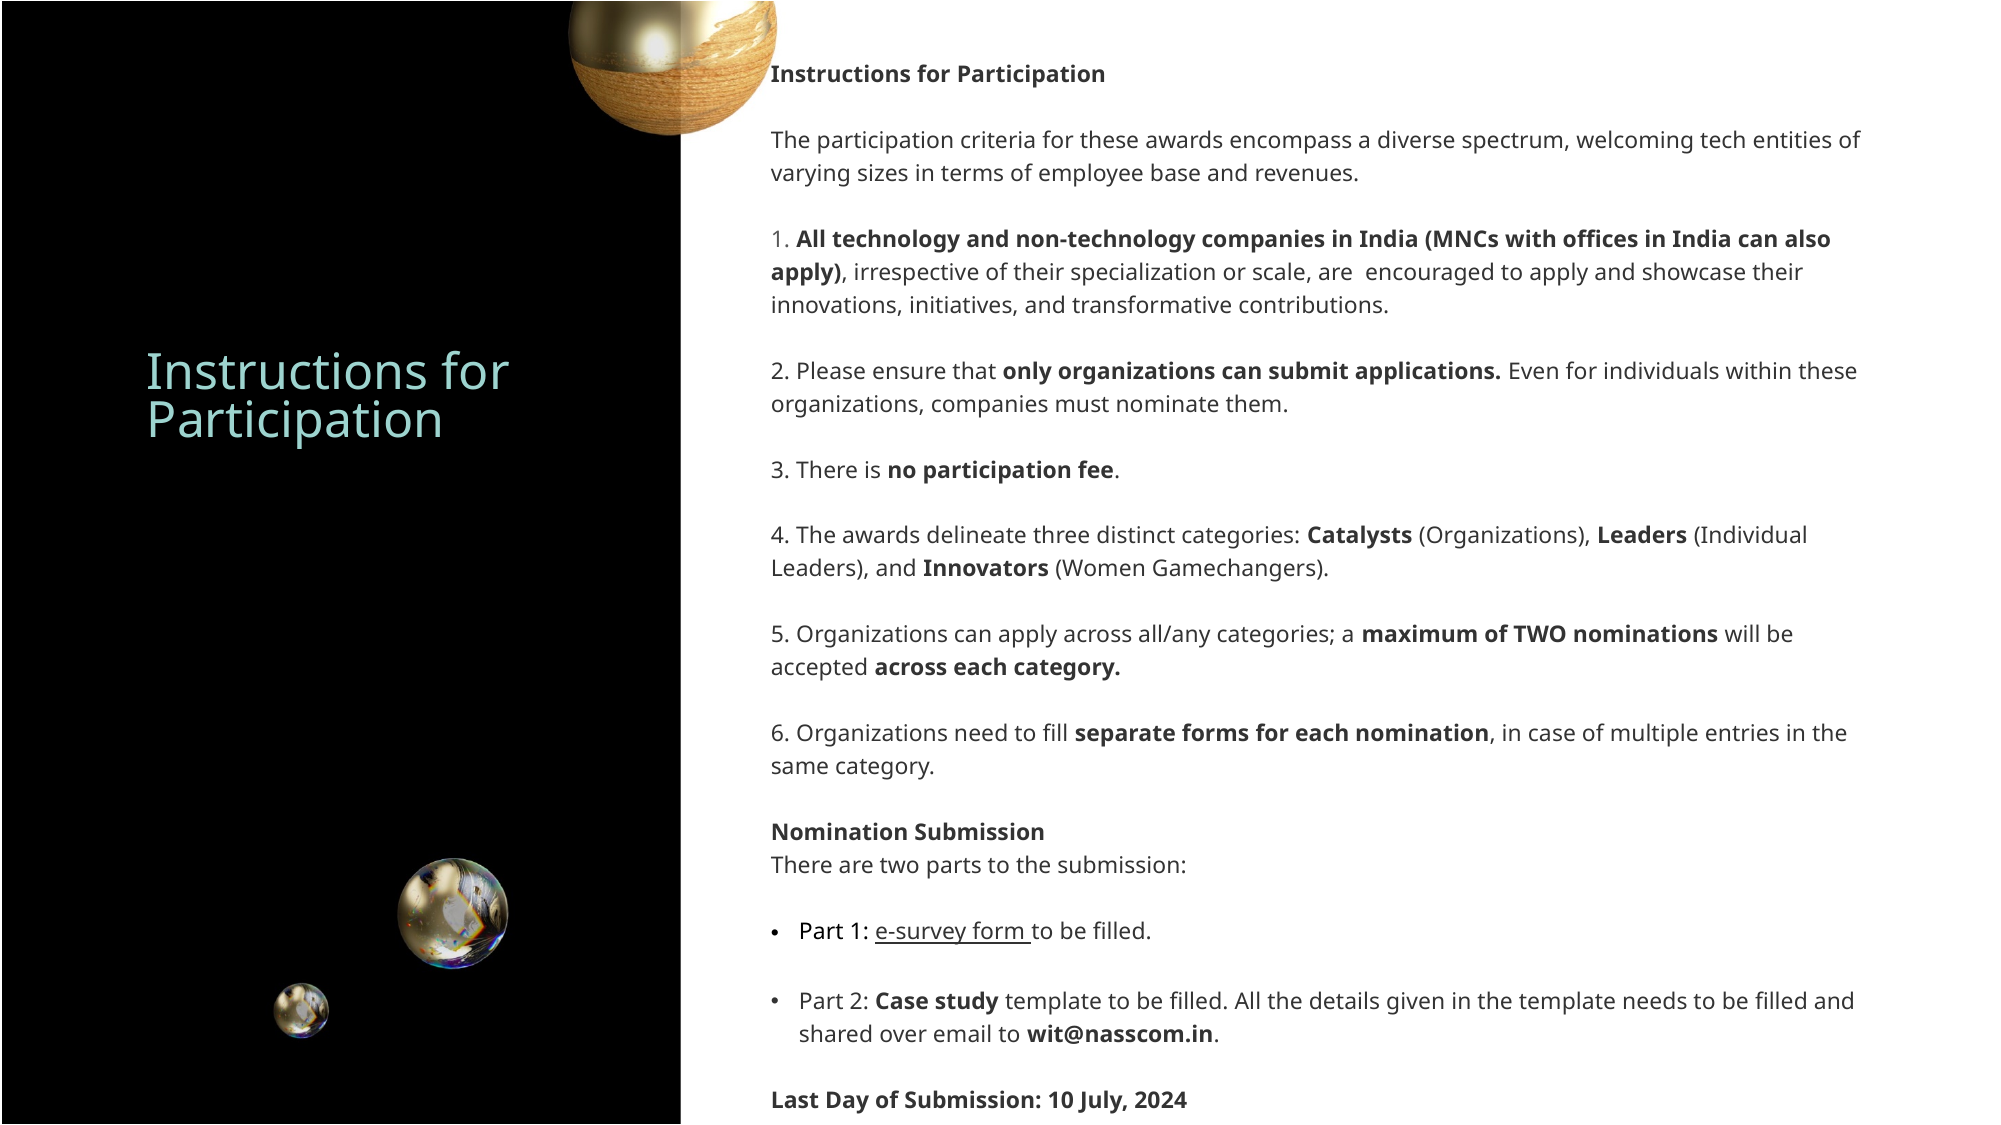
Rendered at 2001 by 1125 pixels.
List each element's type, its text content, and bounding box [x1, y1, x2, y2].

list Instructions for Participation [146, 307, 570, 448]
picture [2, 1, 1998, 1124]
list Instructions for Participation The participation criteria for these awards encompass a diverse spectrum, welcoming tech entities of varying sizes in terms of employee base and revenues. 1. All technology and non-technology companies in India (MNCs with offices in India can also apply), irrespective of their specialization or scale, are encouraged to apply and showcase their innovations, initiatives, and transformative contributions. 2. Please ensure that only organizations can submit applications. Even for individuals within these organizations, companies must nominate them. 3. There is no participation fee. 4. The awards delineate three distinct categories: Catalysts (Organizations), Leaders (Individual Leaders), and Innovators (Women Gamechangers). 5. Organizations can apply across all/any categories; a maximum of TWO nominations will be accepted across each category. 6. Organizations need to fill separate forms for each nomination, in case of multiple entries in the same category. Nomination Submission There are two parts to the submission: Part 1: e-survey form to be filled. Part 2: Case study template to be filled. All the details given in the template needs to be filled and shared over email to wit@nasscom.in. Last Day of Submission: 10 July, 2024 [770, 53, 1892, 296]
